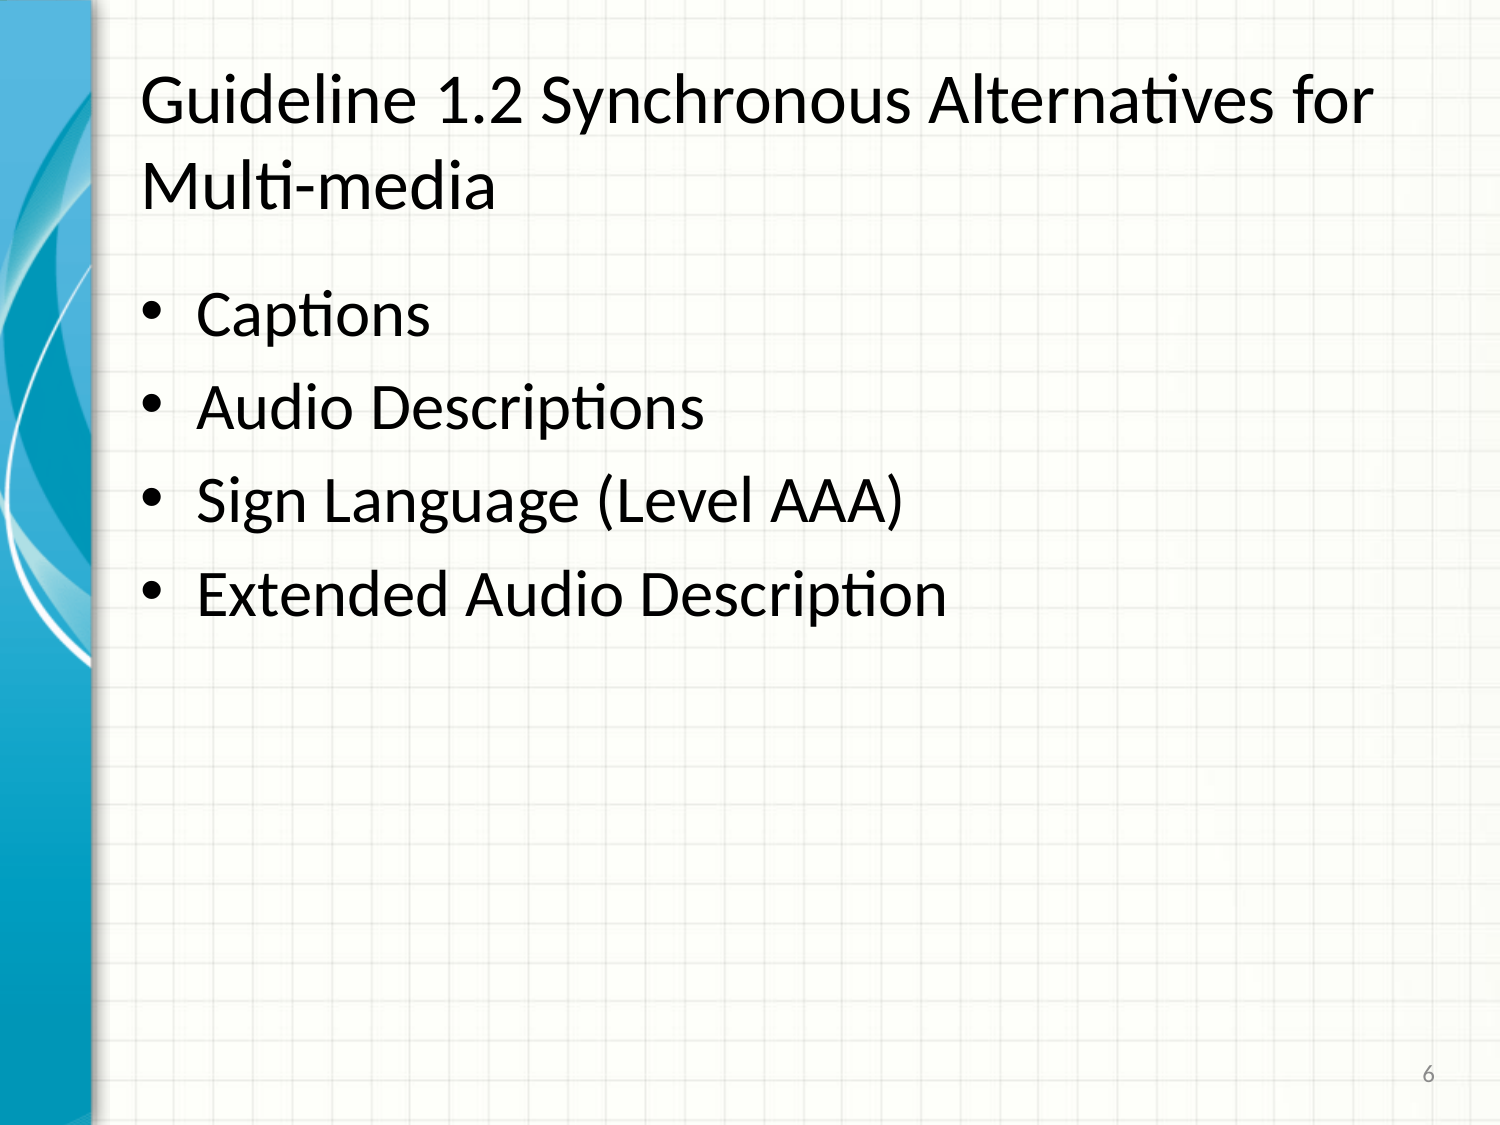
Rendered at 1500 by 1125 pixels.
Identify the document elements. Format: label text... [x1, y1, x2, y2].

slide_number 6 [1100, 1042, 1450, 1103]
picture [0, 0, 1500, 1125]
list Captions Audio Descriptions Sign Language (Level AAA) Extended Audio Description [125, 261, 1450, 967]
title Guideline 1.2 Synchronous Alternatives for Multi-media [125, 44, 1450, 232]
